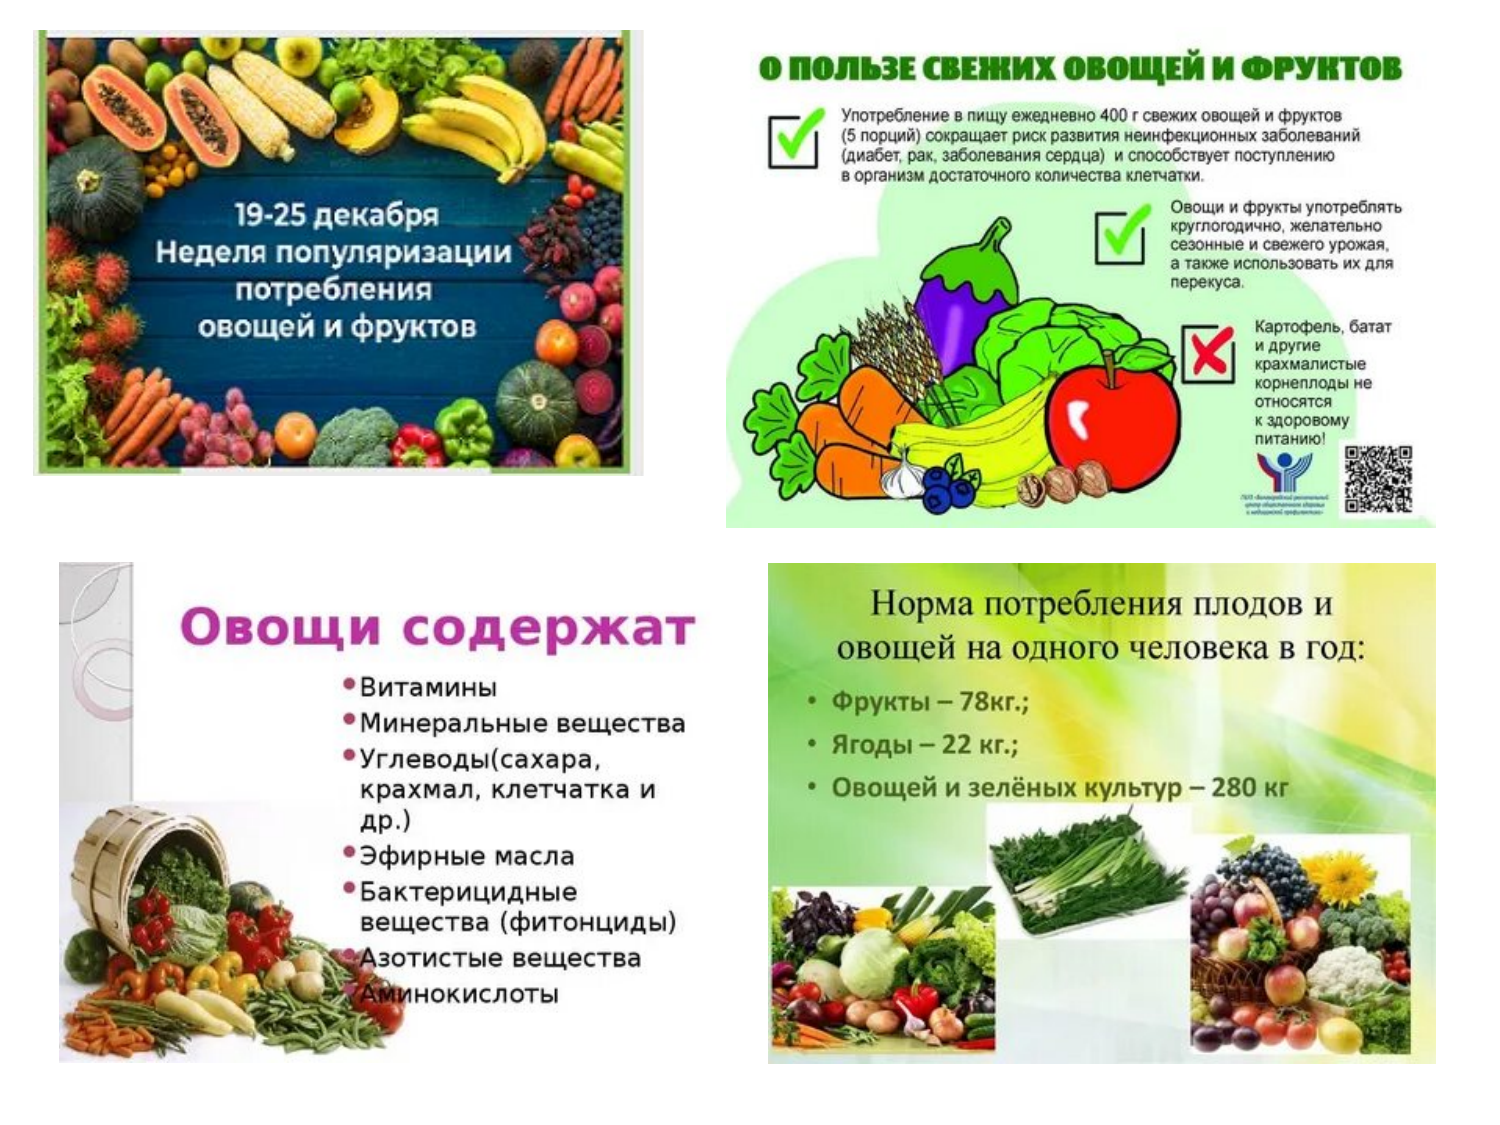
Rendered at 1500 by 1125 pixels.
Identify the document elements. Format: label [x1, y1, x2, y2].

picture [726, 27, 1436, 528]
picture [768, 563, 1436, 1065]
picture [58, 562, 727, 1063]
picture [32, 30, 644, 477]
